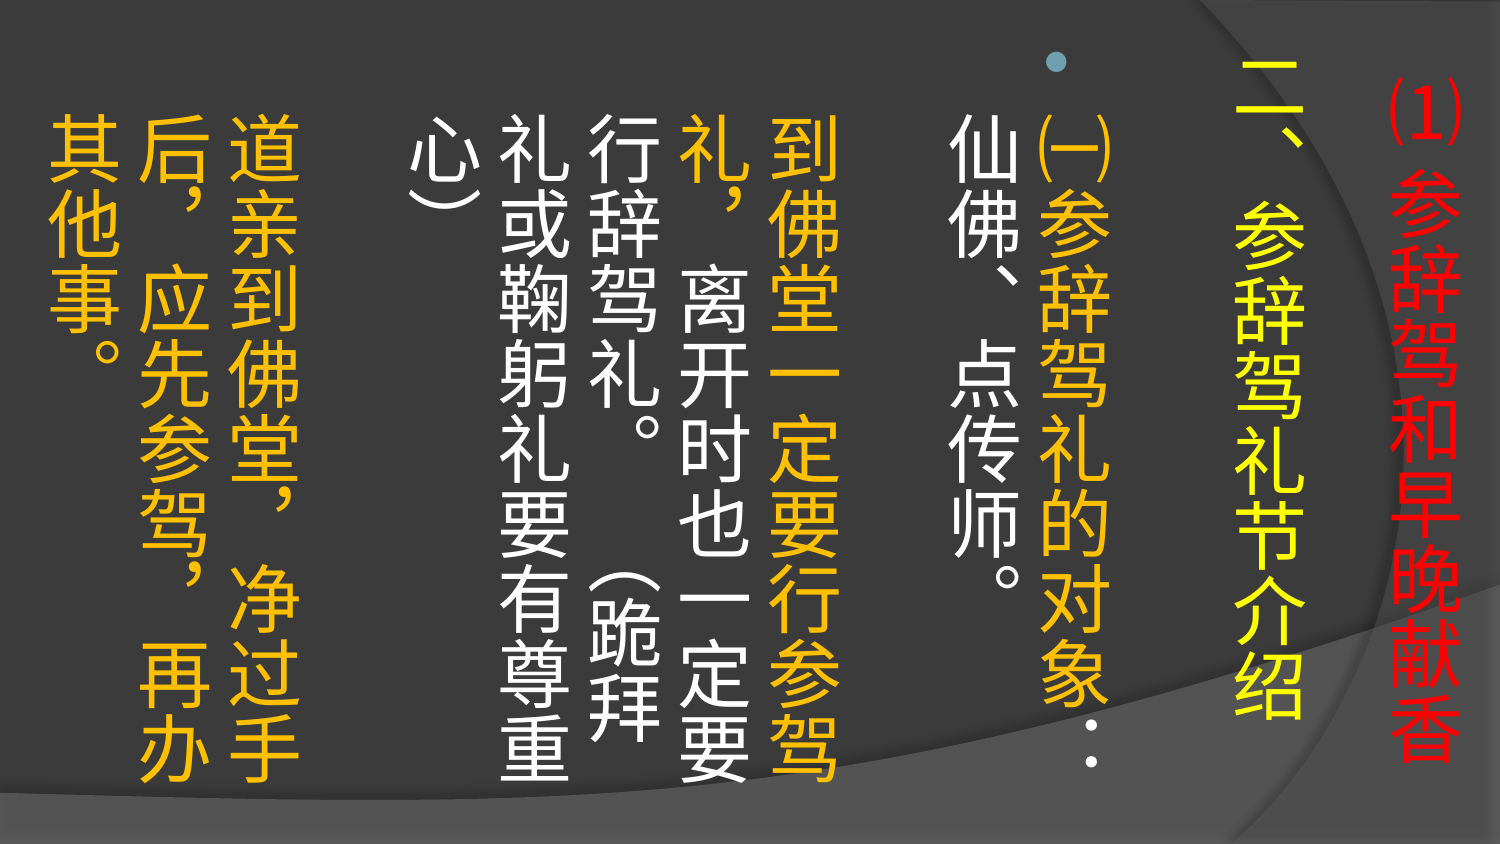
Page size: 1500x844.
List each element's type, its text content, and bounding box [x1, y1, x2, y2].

list 二、参辞驾礼节介绍 ㈠参辞驾礼的对象：仙佛、点传师。 到佛堂一定要行参驾礼，离开时也一定要行辞驾礼。 （跪拜礼或鞠躬礼要有尊重心） 道亲到佛堂，净过手后，应先参驾，再办其他事。 [29, 27, 1365, 820]
title ⑴参辞驾和早晚献香 [1364, 21, 1483, 820]
